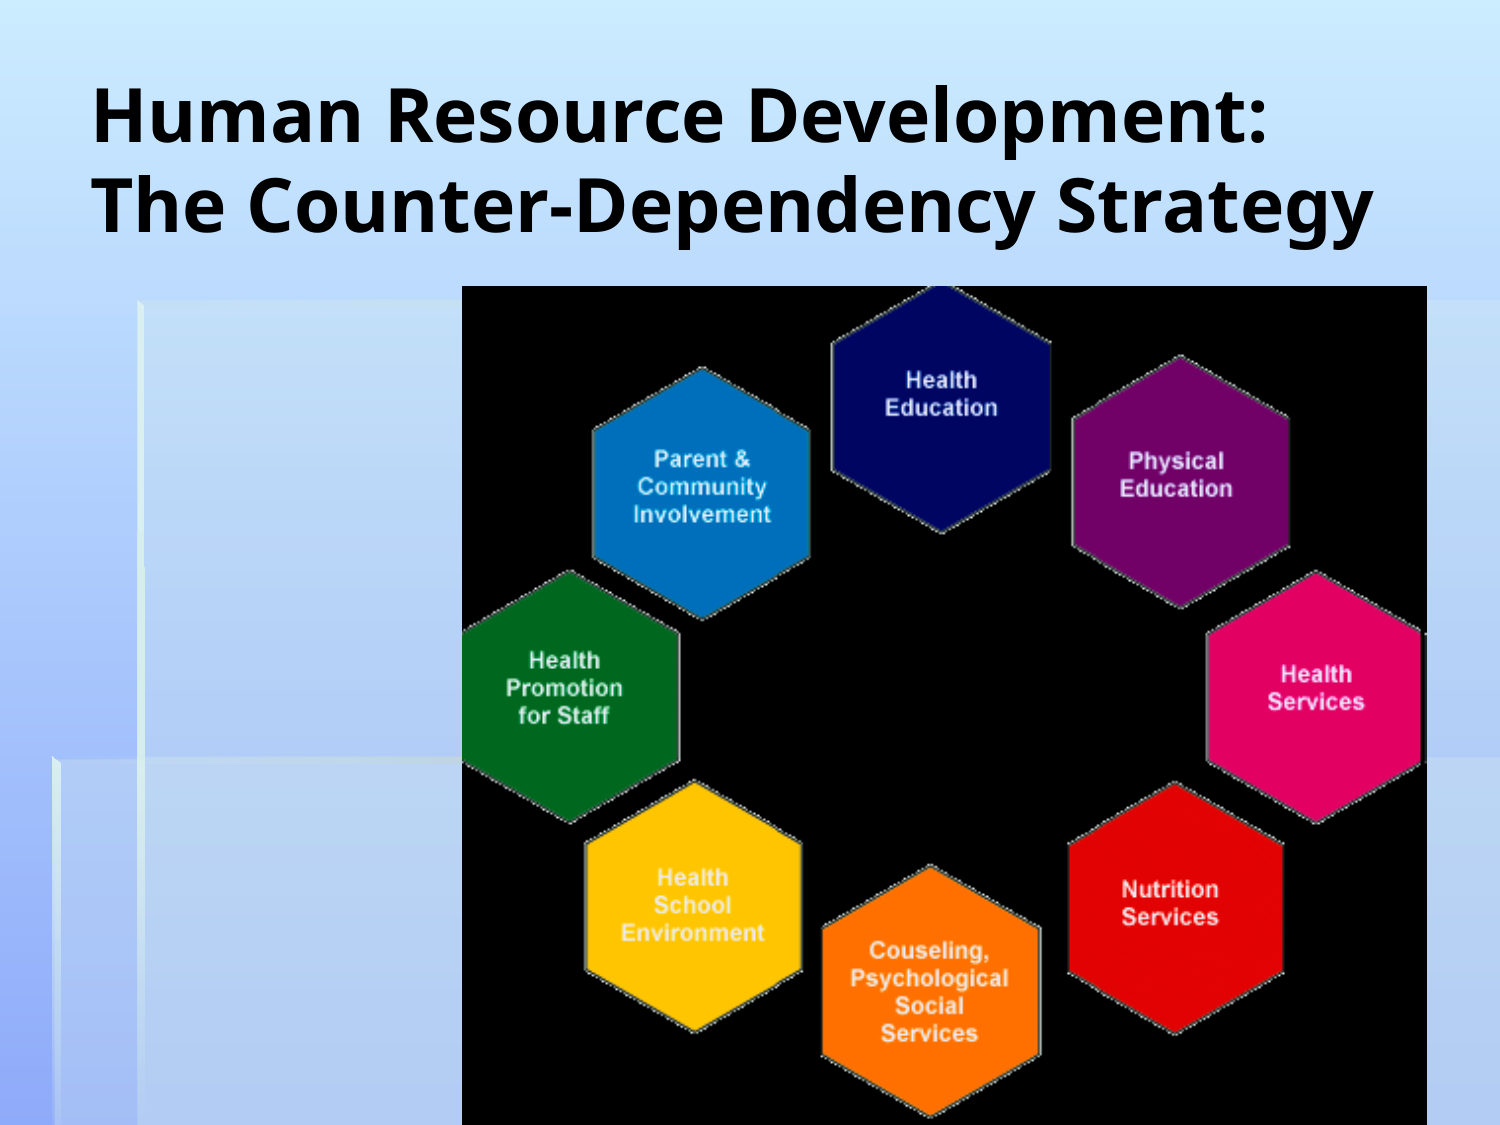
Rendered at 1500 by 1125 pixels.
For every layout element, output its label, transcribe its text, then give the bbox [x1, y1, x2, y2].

title Human Resource Development: The Counter-Dependency Strategy [74, 39, 1451, 276]
picture [462, 286, 1427, 1125]
